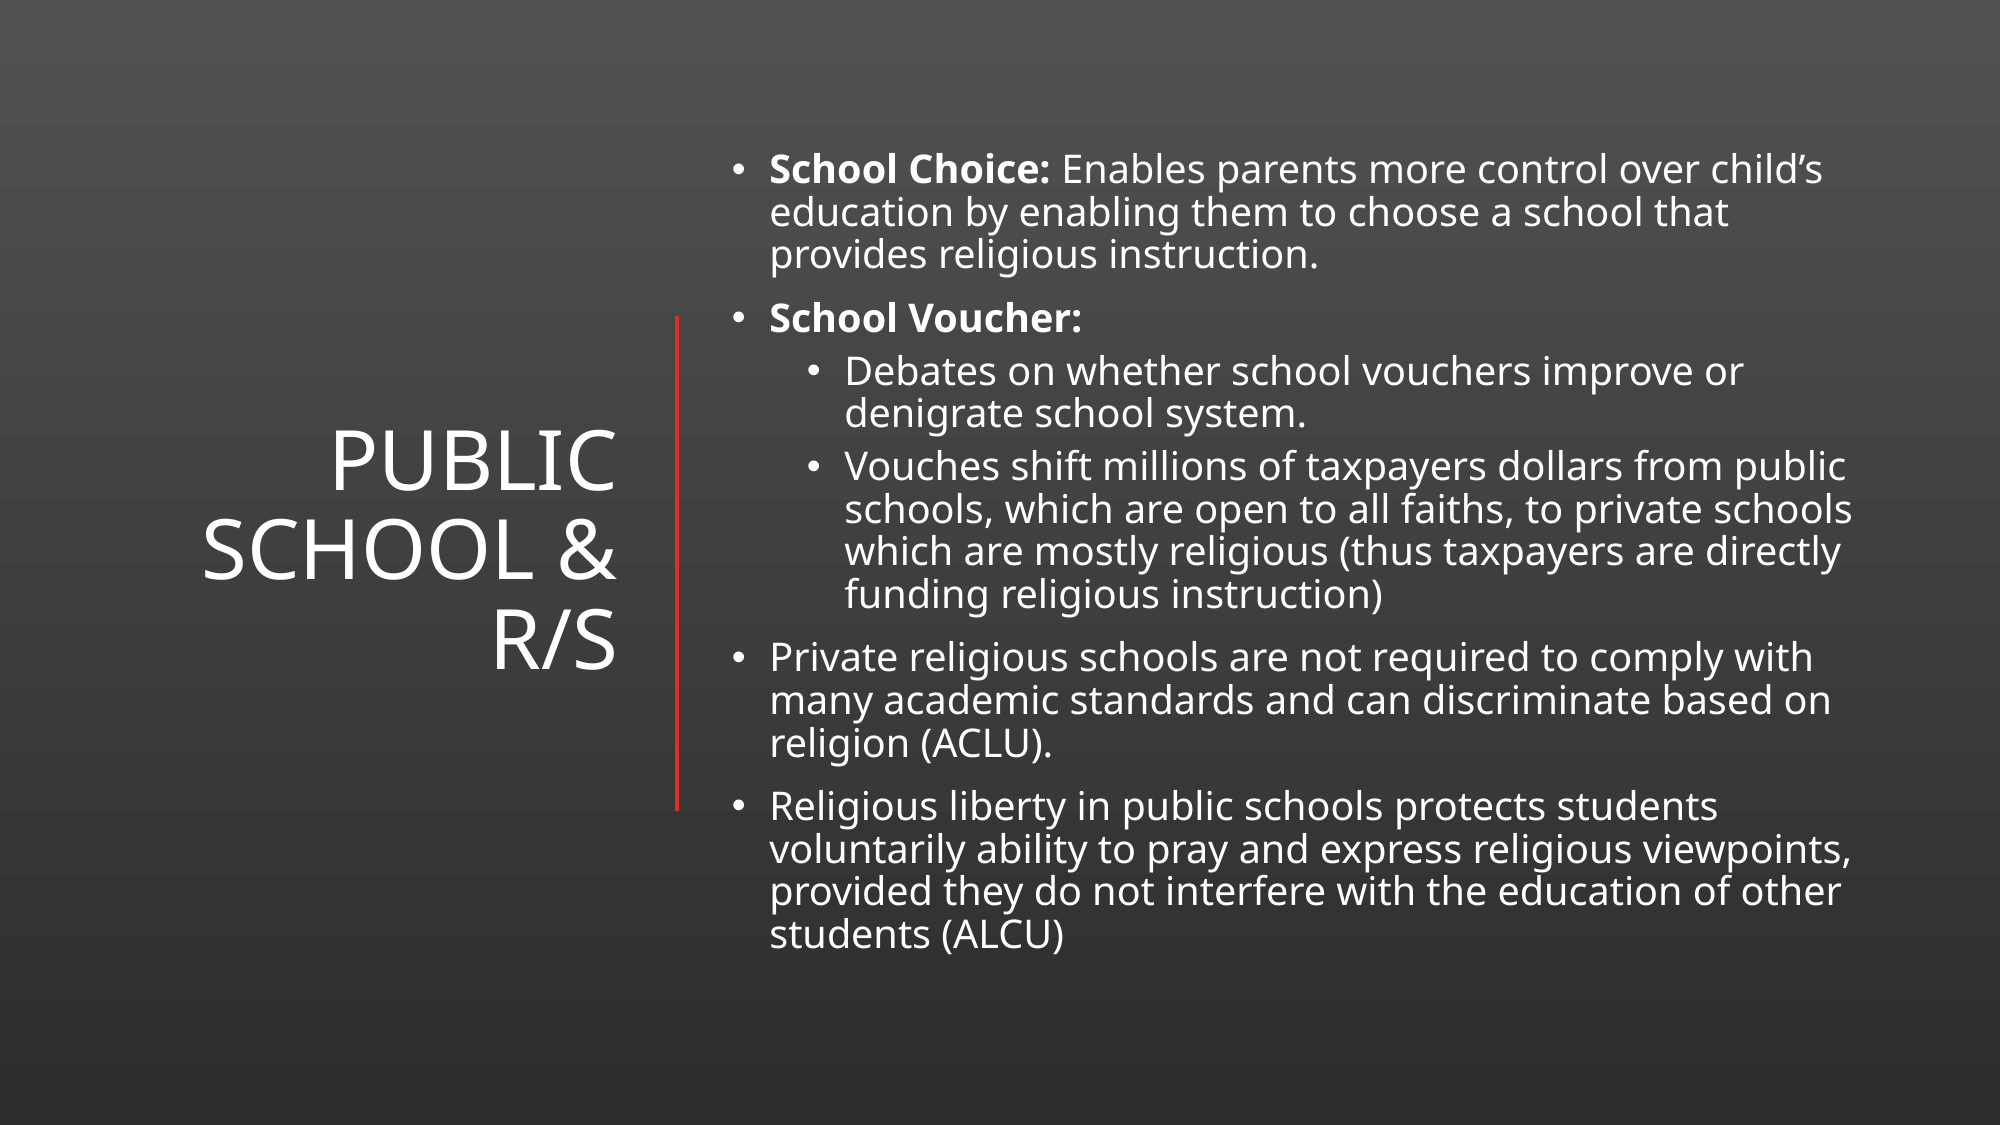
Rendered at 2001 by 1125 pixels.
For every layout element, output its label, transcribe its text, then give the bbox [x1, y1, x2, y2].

title Public school & r/s [112, 125, 633, 981]
list School Choice: Enables parents more control over child’s education by enabling them to choose a school that provides religious instruction. School Voucher: Debates on whether school vouchers improve or denigrate school system. Vouches shift millions of taxpayers dollars from public schools, which are open to all faiths, to private schools which are mostly religious (thus taxpayers are directly funding religious instruction) Private religious schools are not required to comply with many academic standards and can discriminate based on religion (ACLU). Religious liberty in public schools protects students voluntarily ability to pray and express religious viewpoints, provided they do not interfere with the education of other students (ALCU) [716, 125, 1880, 981]
text_box [0, 0, 2000, 1125]
